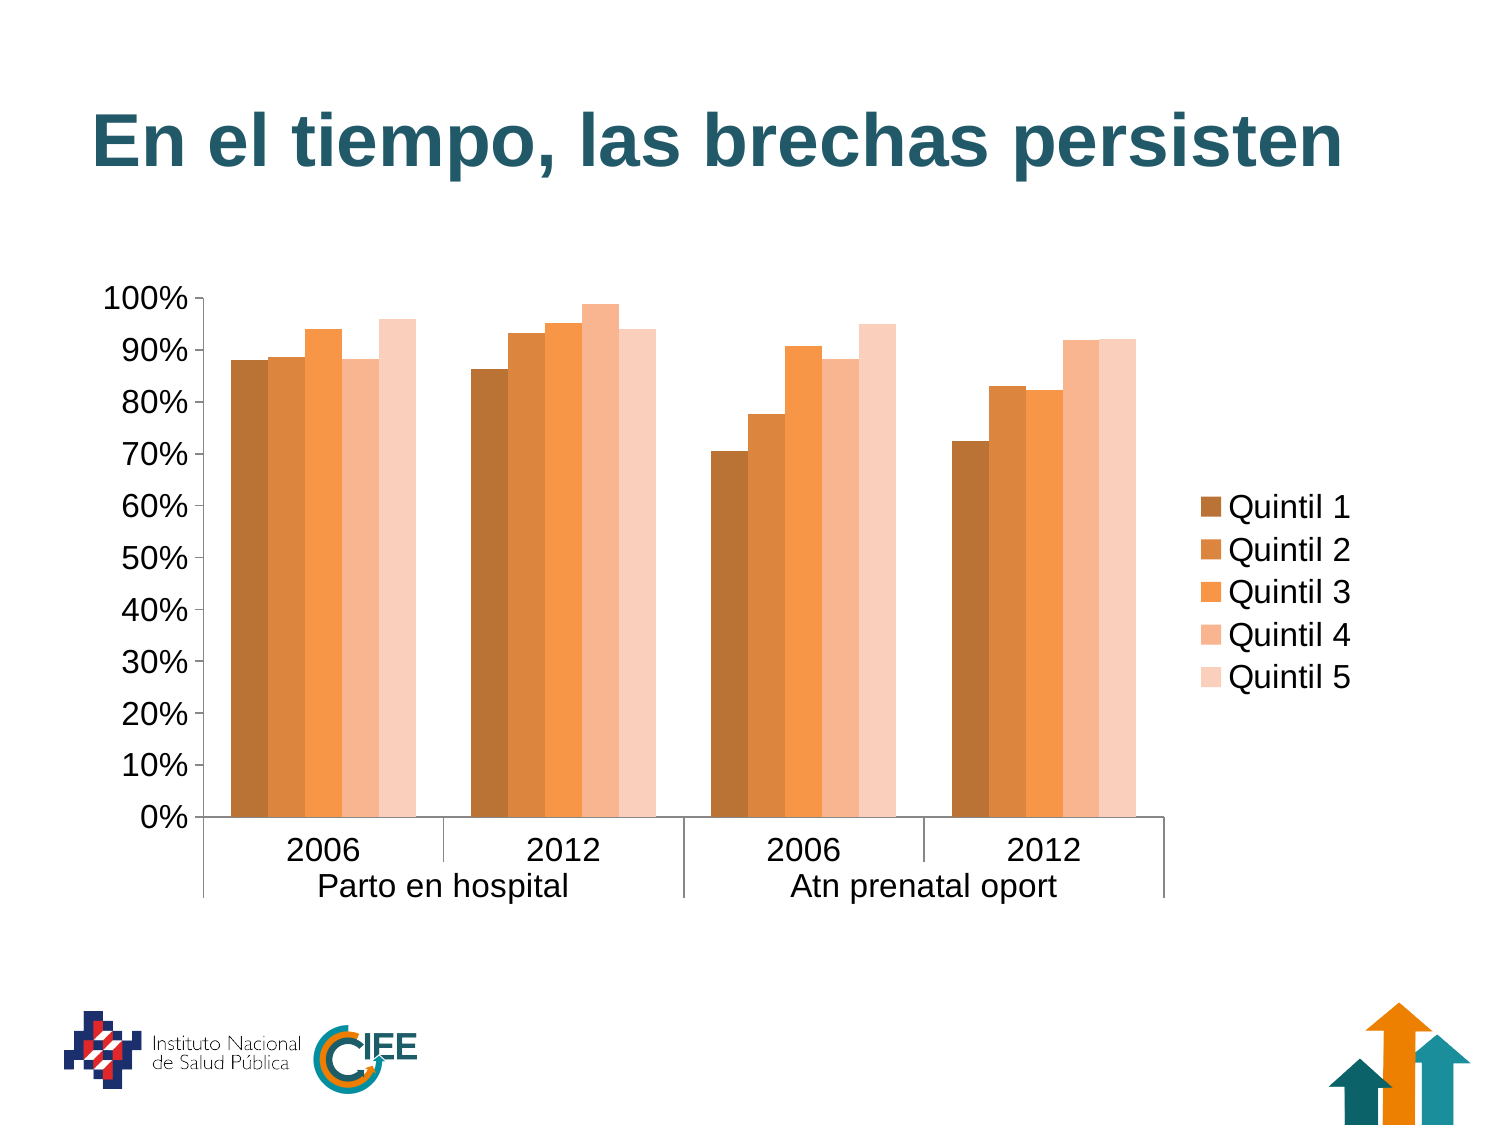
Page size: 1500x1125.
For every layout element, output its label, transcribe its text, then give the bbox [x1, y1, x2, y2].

title En el tiempo, las brechas persisten [76, 42, 1427, 231]
chart [76, 266, 1376, 918]
picture [312, 1023, 420, 1095]
picture [1329, 1003, 1471, 1125]
picture [64, 1011, 300, 1089]
